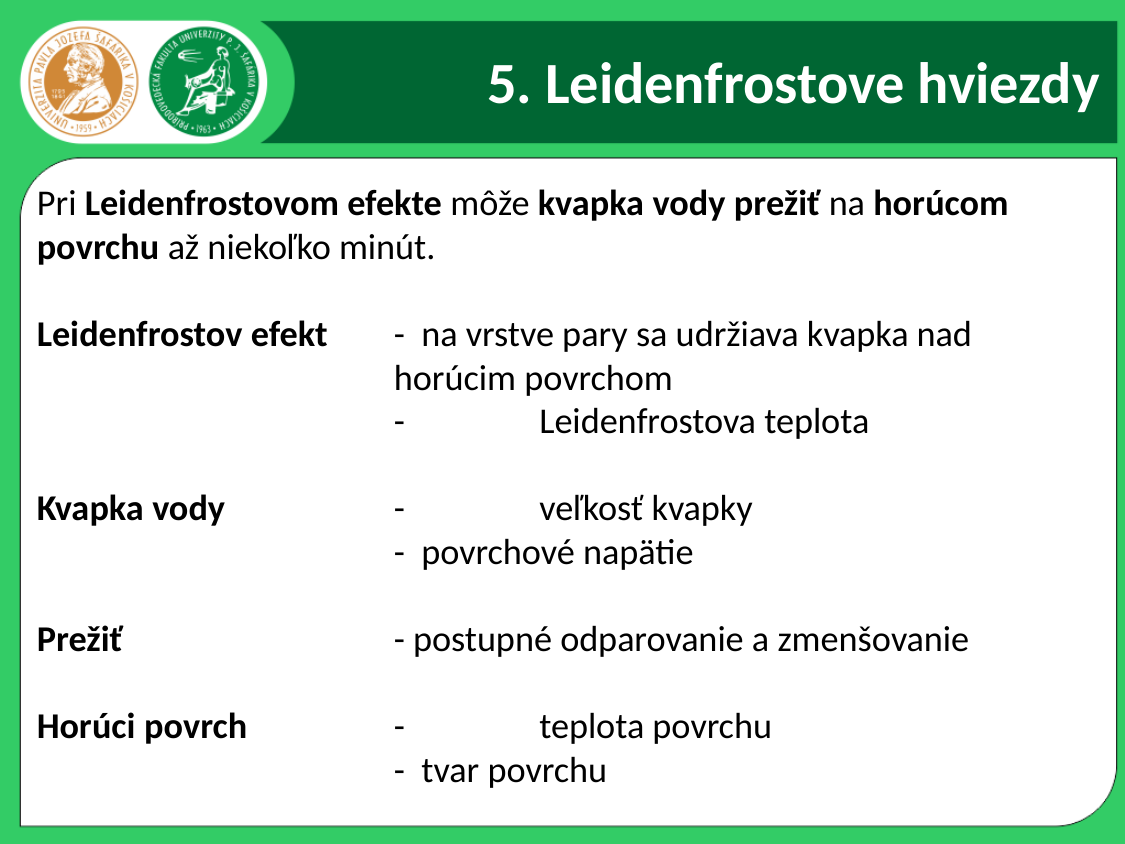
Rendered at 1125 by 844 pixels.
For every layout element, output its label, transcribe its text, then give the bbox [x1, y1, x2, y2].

title 5. Leidenfrostove hviezdy [297, 27, 1115, 143]
picture [0, 0, 1125, 844]
list Pri Leidenfrostovom efekte môže kvapka vody prežiť na horúcom povrchu až niekoľko minút. Leidenfrostov efekt - na vrstve pary sa udržiava kvapka nad horúcim povrchom - Leidenfrostova teplota Kvapka vody - veľkosť kvapky - povrchové napätie Prežiť - postupné odparovanie a zmenšovanie Horúci povrch - teplota povrchu - tvar povrchu [21, 171, 1115, 801]
